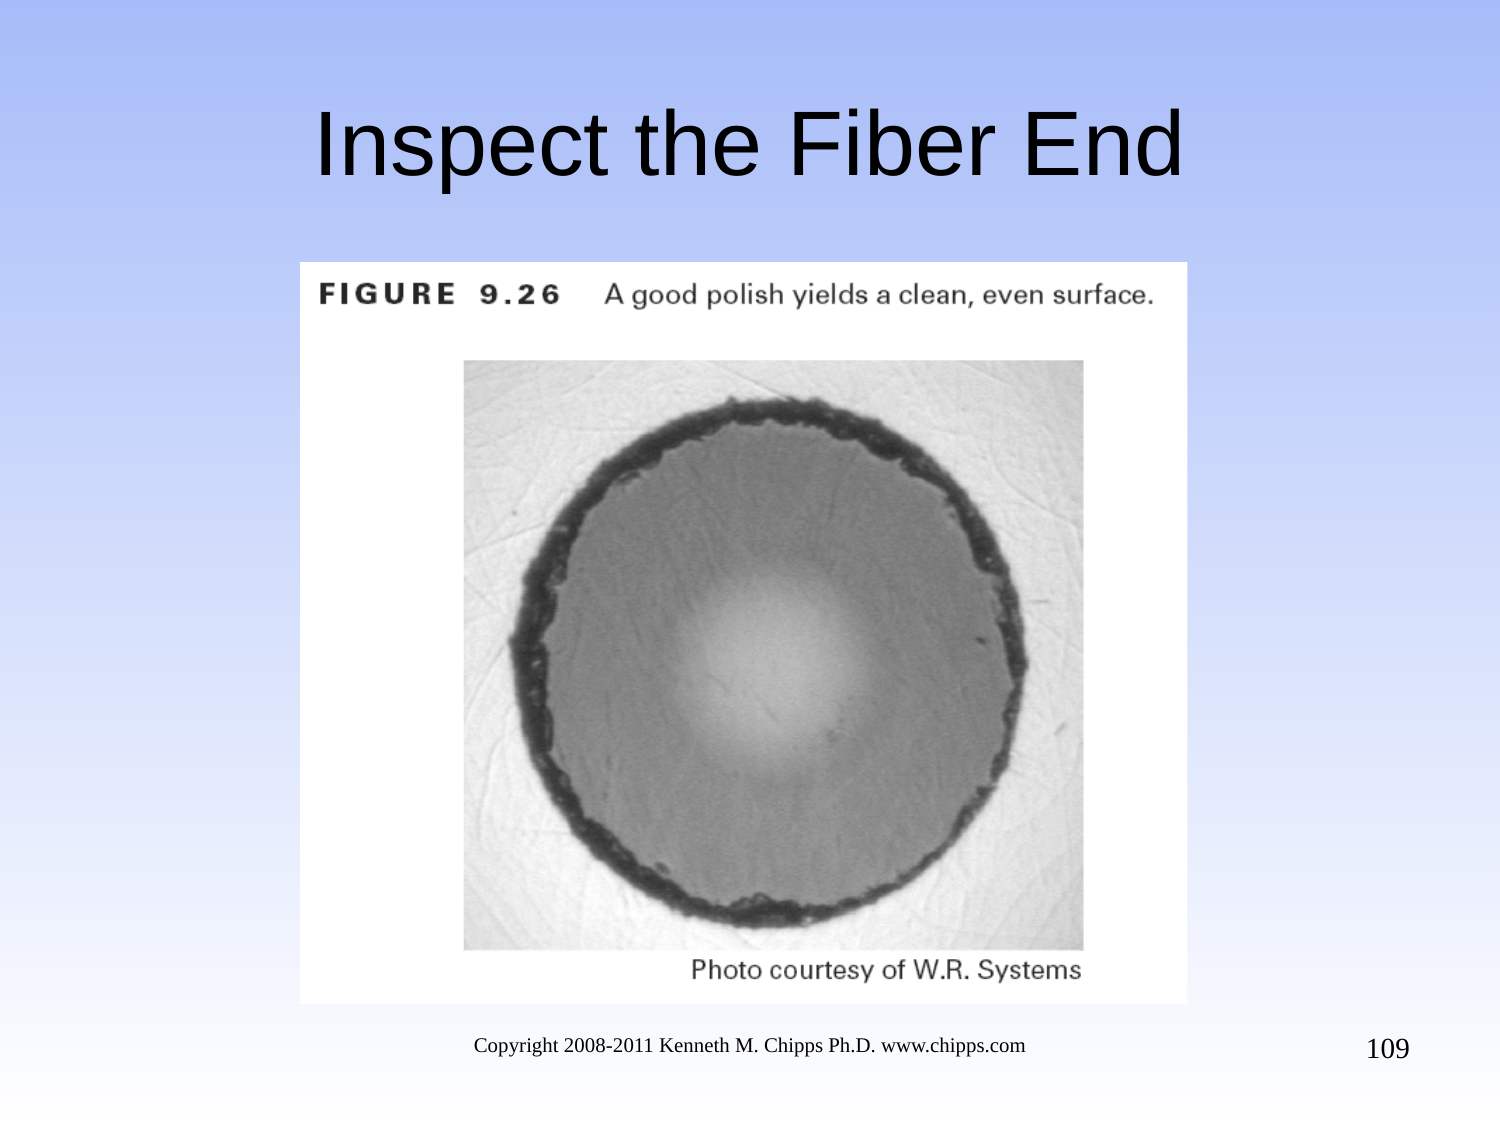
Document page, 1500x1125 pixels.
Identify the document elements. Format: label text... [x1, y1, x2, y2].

picture [299, 262, 1188, 1005]
footer Copyright 2008-2011 Kenneth M. Chipps Ph.D. www.chipps.com [449, 1024, 1051, 1103]
title Inspect the Fiber End [75, 45, 1425, 233]
slide_number 109 [1074, 1021, 1426, 1101]
